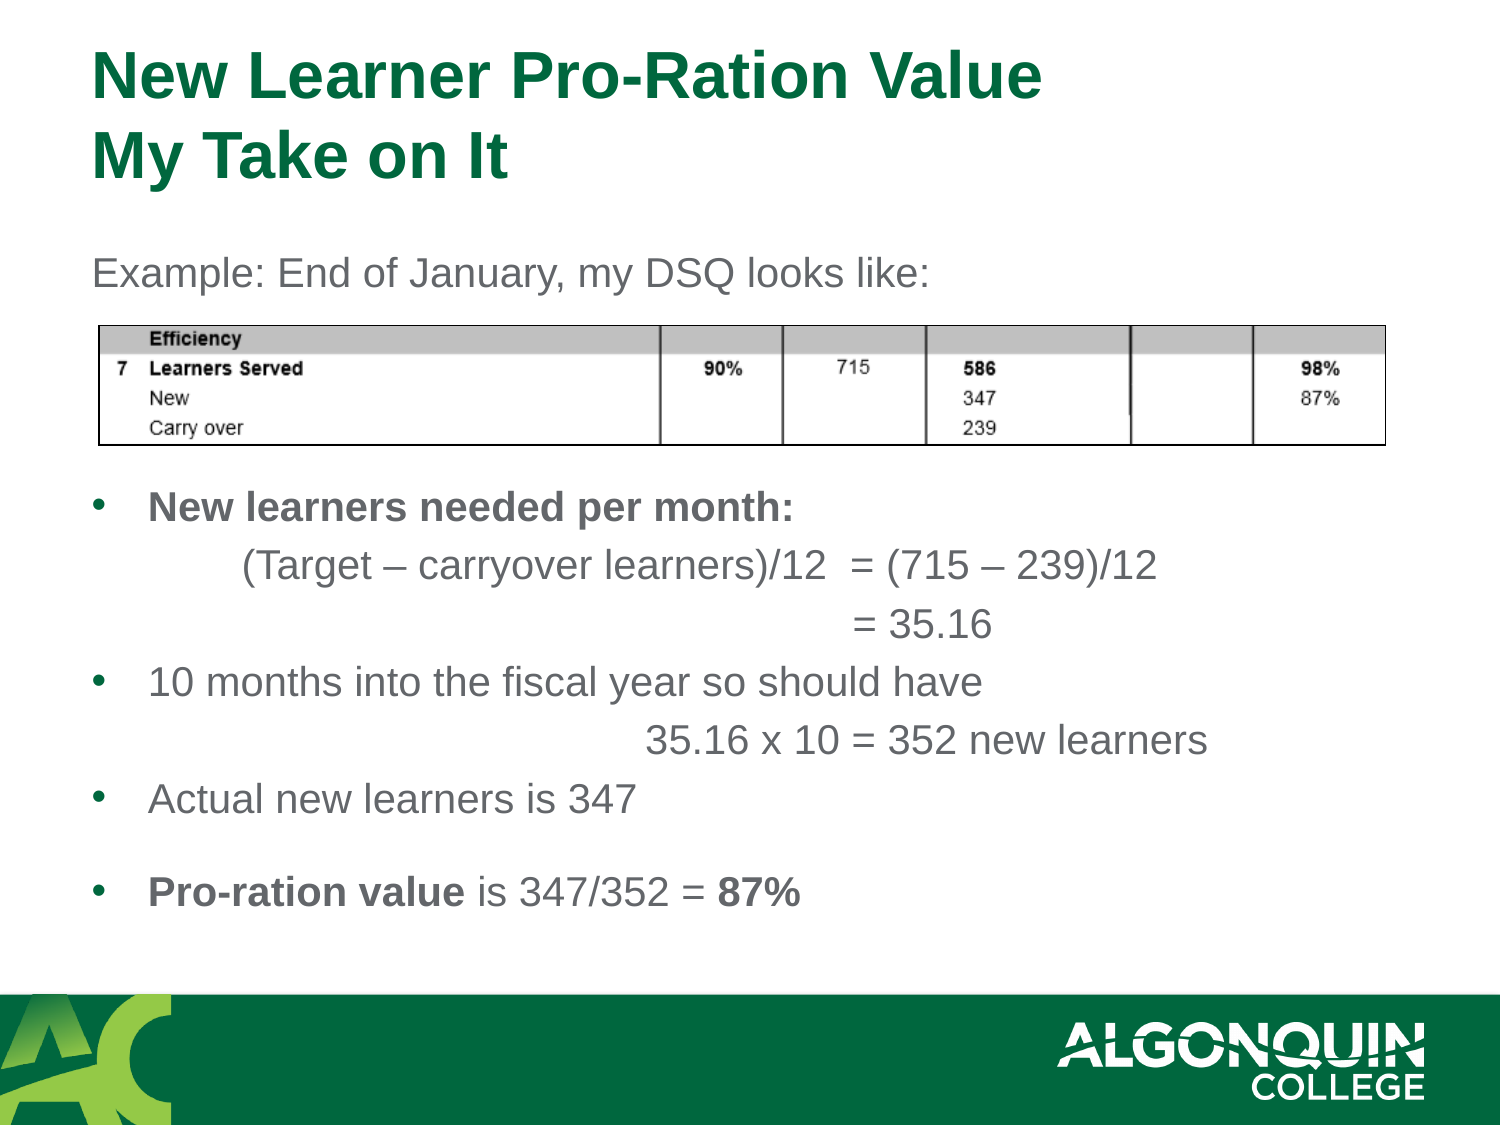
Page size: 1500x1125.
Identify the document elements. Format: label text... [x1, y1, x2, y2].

picture [0, 994, 172, 1125]
title New Learner Pro-Ration Value My Take on It [76, 23, 1424, 221]
list Example: End of January, my DSQ looks like: New learners needed per month: (Target – carryover learners)/12 = (715 – 239)/12 = 35.16 10 months into the fiscal year so should have 35.16 x 10 = 352 new learners Actual new learners is 347 Pro-ration value is 347/352 = 87% [76, 238, 1424, 953]
picture [1057, 1022, 1424, 1100]
picture [99, 325, 1385, 445]
